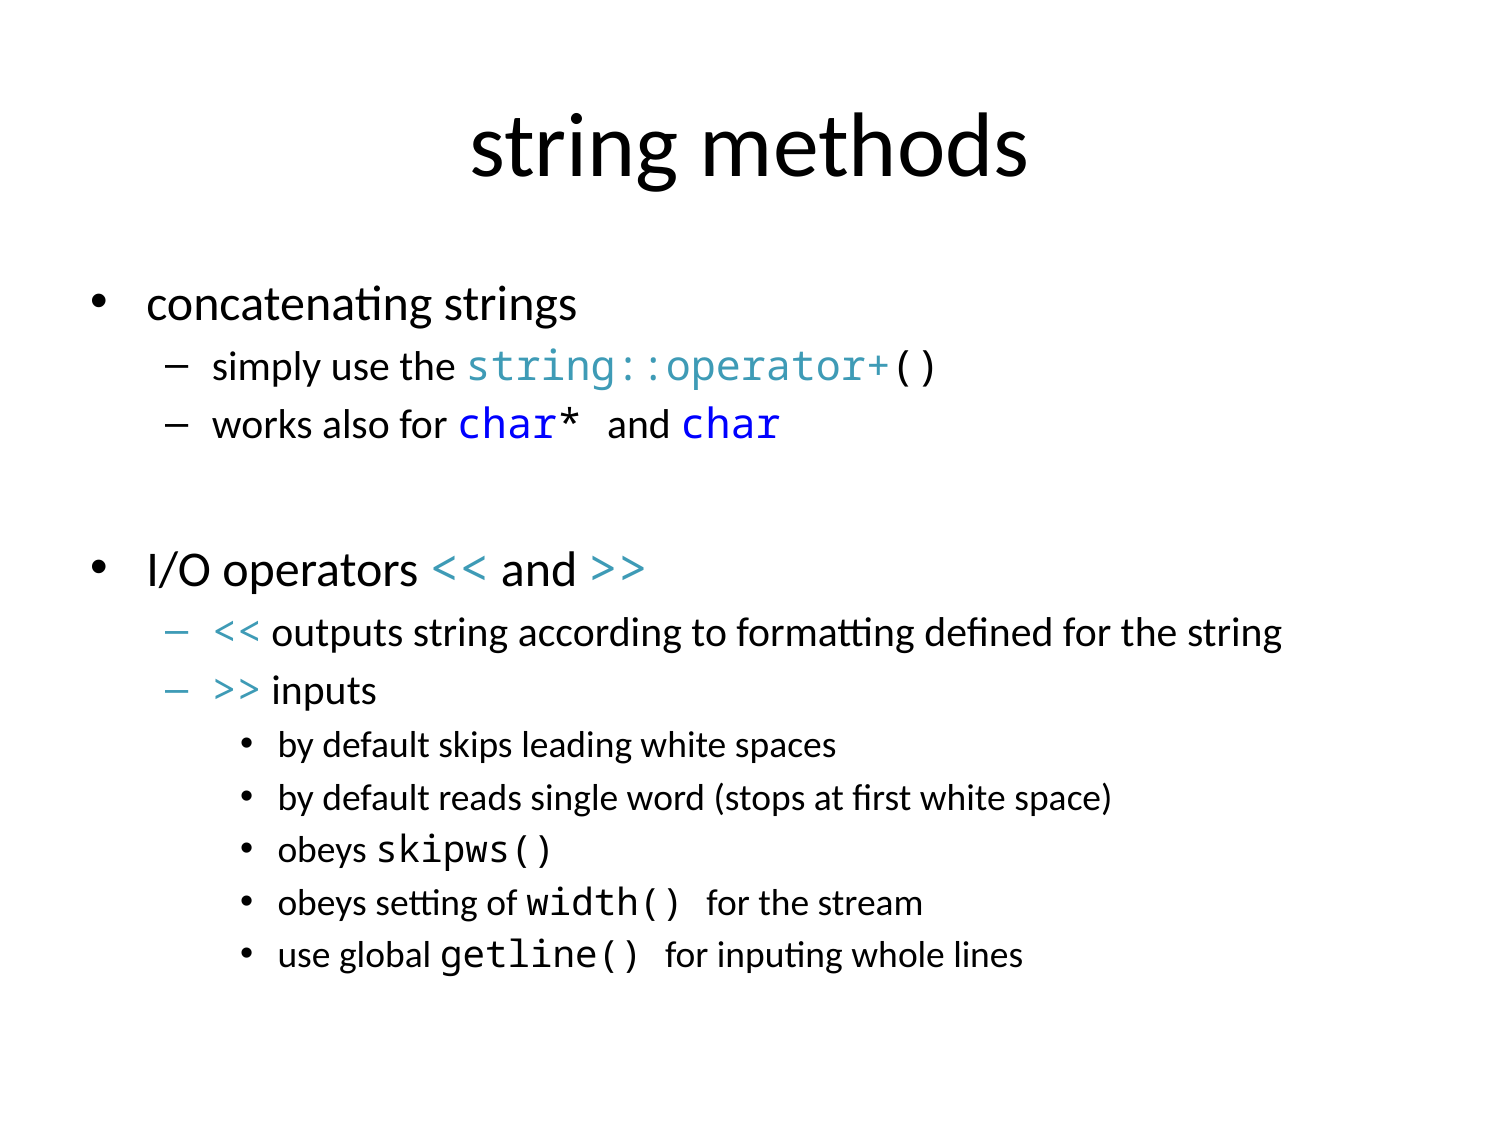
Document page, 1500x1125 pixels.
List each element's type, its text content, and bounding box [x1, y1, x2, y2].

title string methods [75, 45, 1425, 234]
list concatenating strings simply use the string::operator+() works also for char* and char I/O operators << and >> << outputs string according to formatting defined for the string >> inputs by default skips leading white spaces by default reads single word (stops at first white space) obeys skipws() obeys setting of width() for the stream use global getline() for inputing whole lines [75, 262, 1376, 1006]
